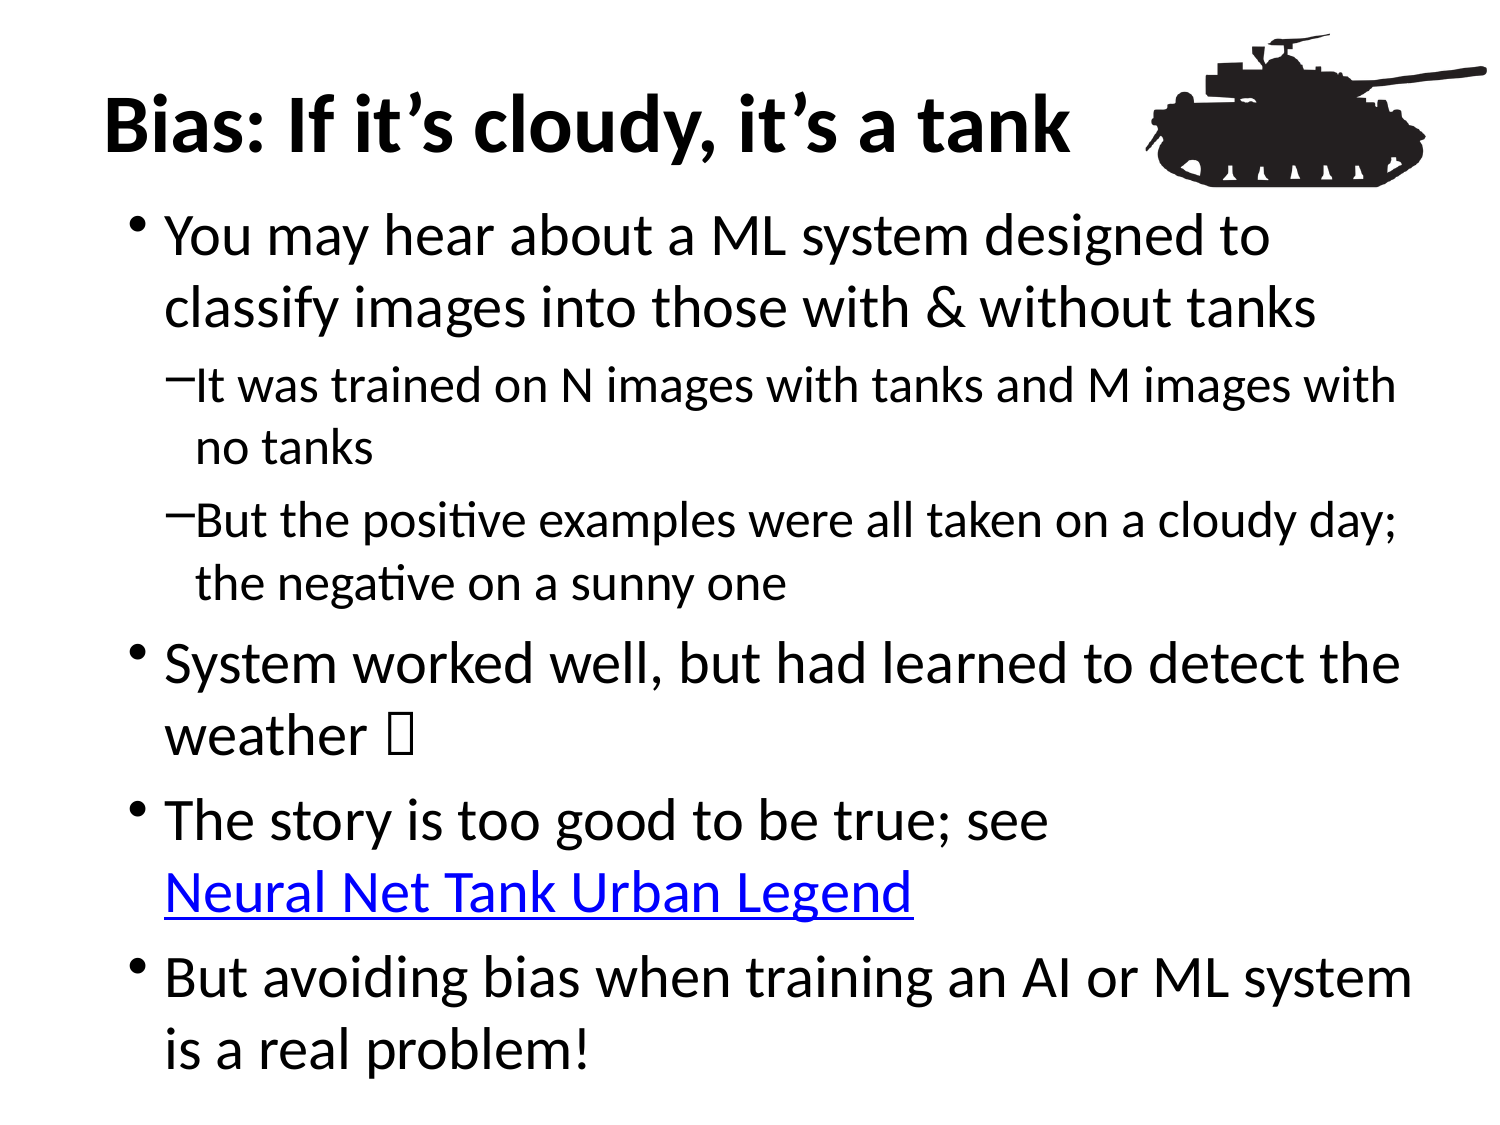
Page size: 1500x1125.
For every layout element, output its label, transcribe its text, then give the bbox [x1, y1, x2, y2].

picture [1130, 0, 1500, 297]
list You may hear about a ML system designed to classify images into those with & without tanks It was trained on N images with tanks and M images with no tanks But the positive examples were all taken on a cloudy day; the negative on a sunny one System worked well, but had learned to detect the weather  The story is too good to be true; see Neural Net Tank Urban Legend But avoiding bias when training an AI or ML system is a real problem! [112, 187, 1469, 1113]
title Bias: If it’s cloudy, it’s a tank [88, 24, 1124, 213]
